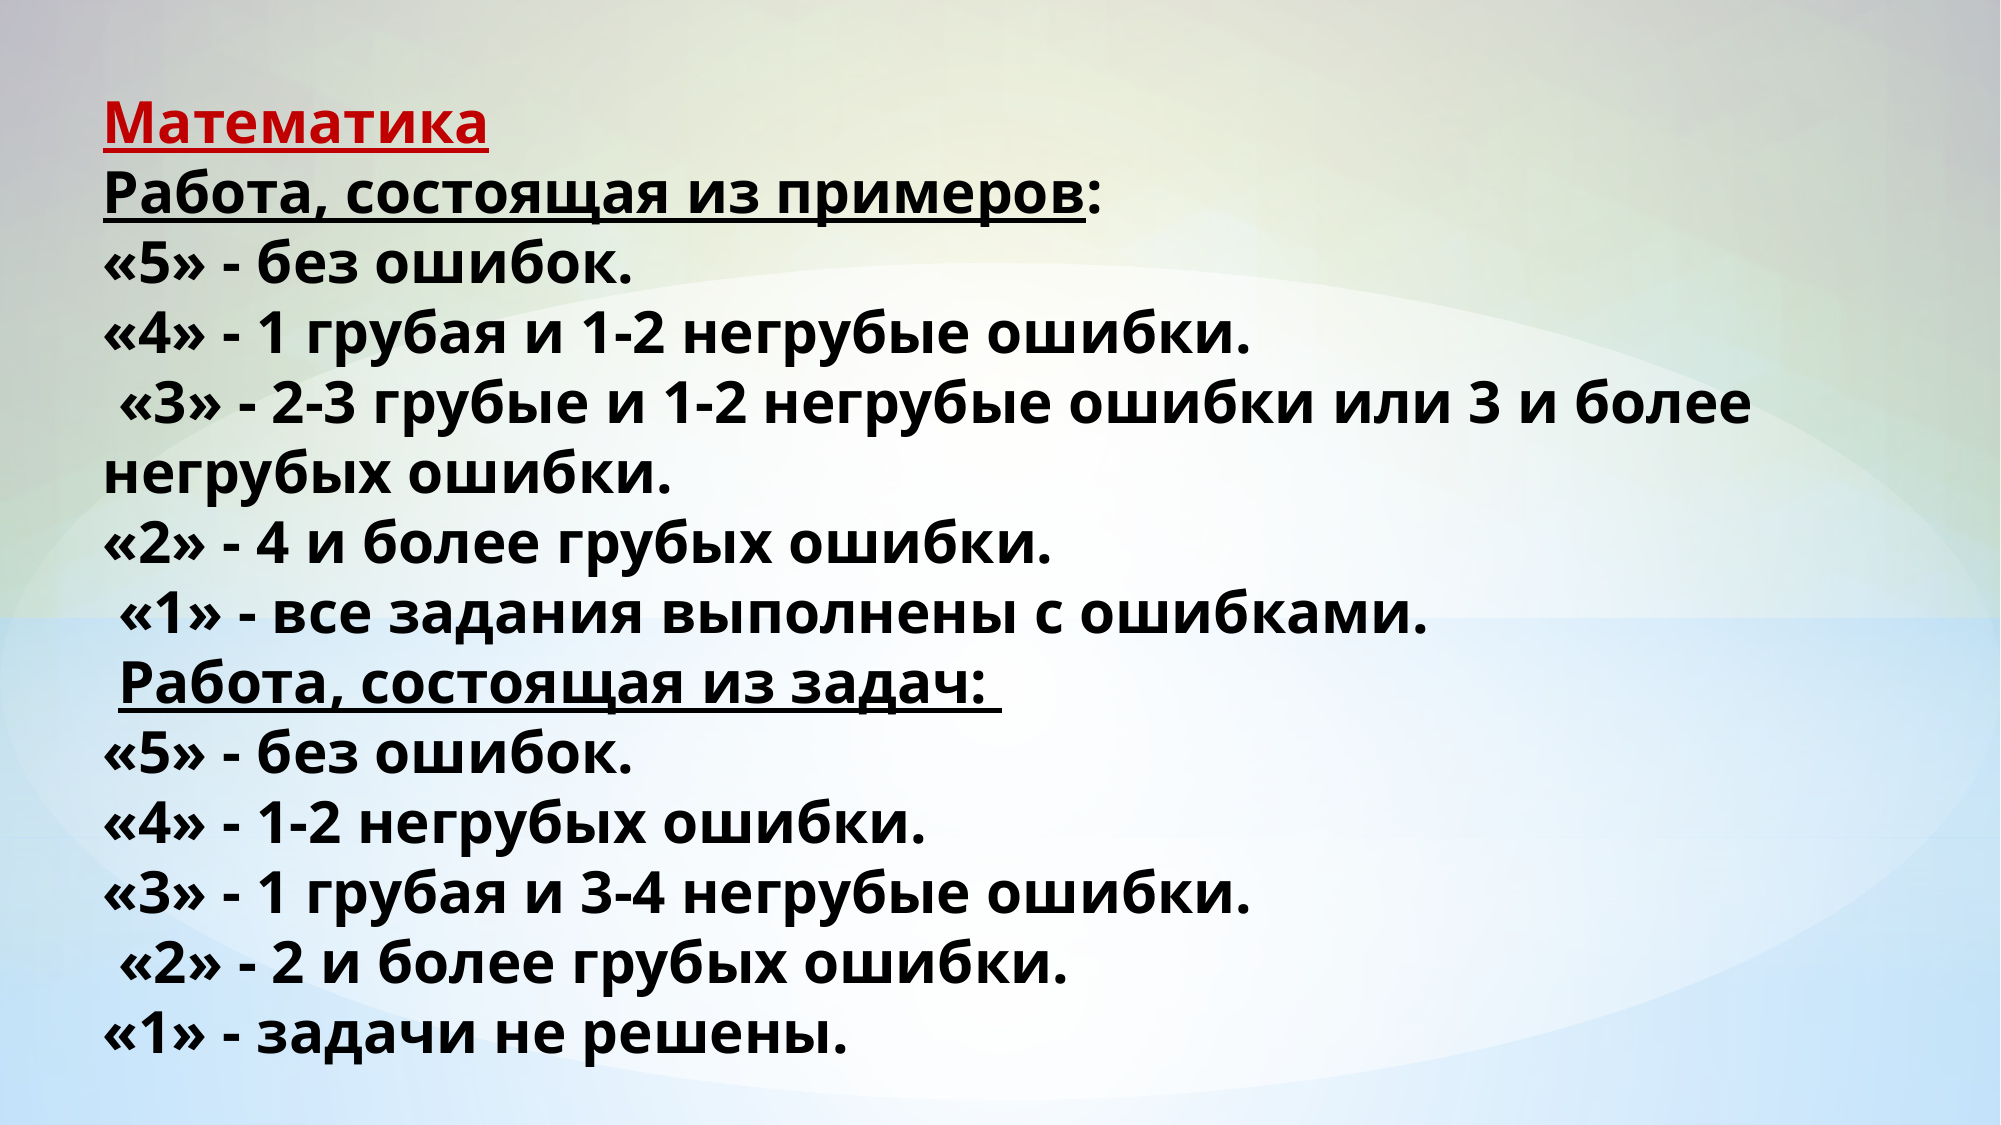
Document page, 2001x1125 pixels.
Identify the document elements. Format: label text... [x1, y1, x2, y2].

text_box Математика Работа, состоящая из примеров: «5» - без ошибок. «4» - 1 грубая и 1-2 негрубые ошибки. «3» - 2-3 грубые и 1-2 негрубые ошибки или 3 и более негрубых ошибки. «2» - 4 и более грубых ошибки. «1» - все задания выполнены с ошибками. Работа, состоящая из задач: «5» - без ошибок. «4» - 1-2 негрубых ошибки. «3» - 1 грубая и 3-4 негрубые ошибки. «2» - 2 и более грубых ошибки. «1» - задачи не решены. [88, 78, 1948, 1073]
